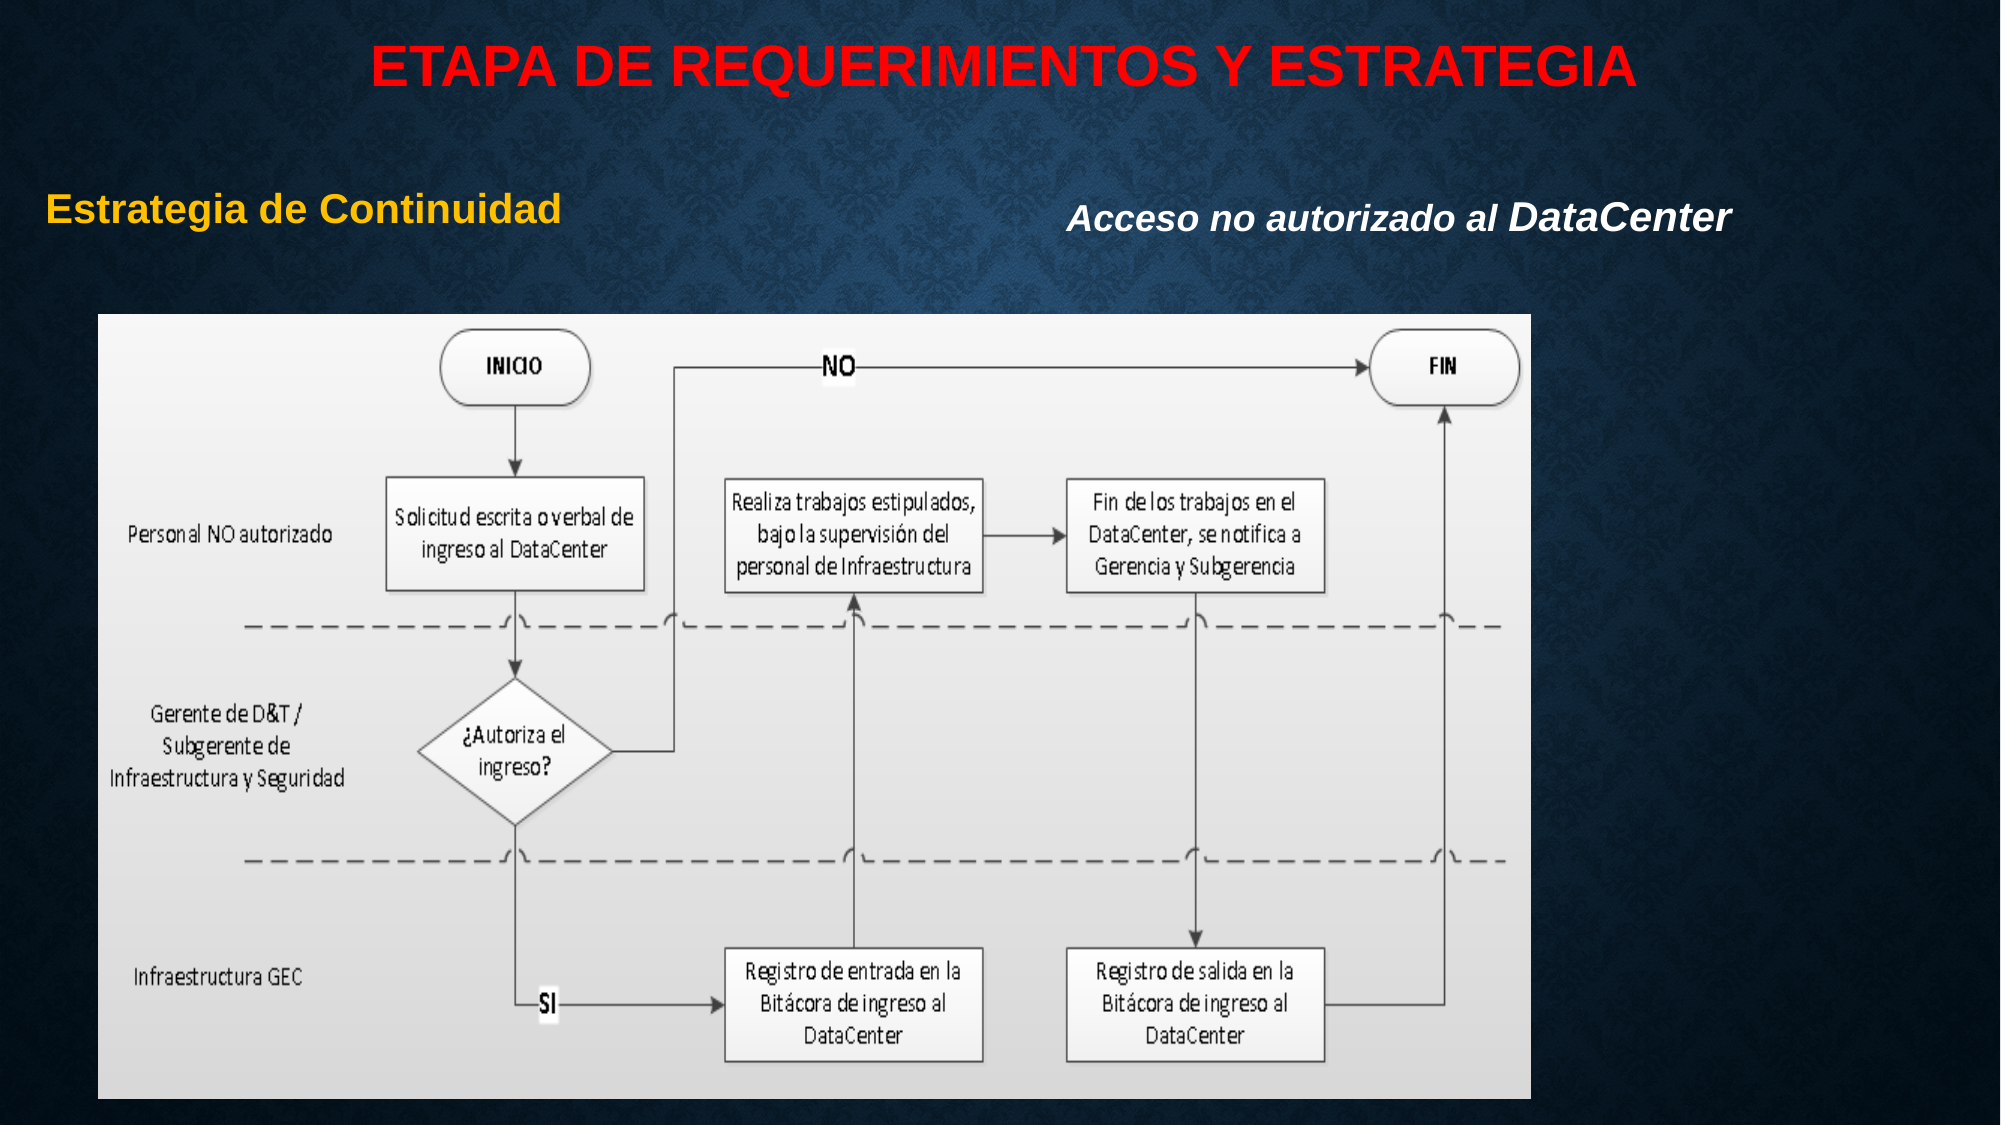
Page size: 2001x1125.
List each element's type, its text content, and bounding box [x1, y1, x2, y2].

picture [98, 314, 1531, 1099]
text_box Acceso no autorizado al DataCenter [1051, 156, 1747, 247]
text_box Estrategia de Continuidad [30, 149, 590, 240]
text_box ETAPA DE REQUERIMIENTOS Y ESTRATEGIA [72, 28, 1937, 126]
